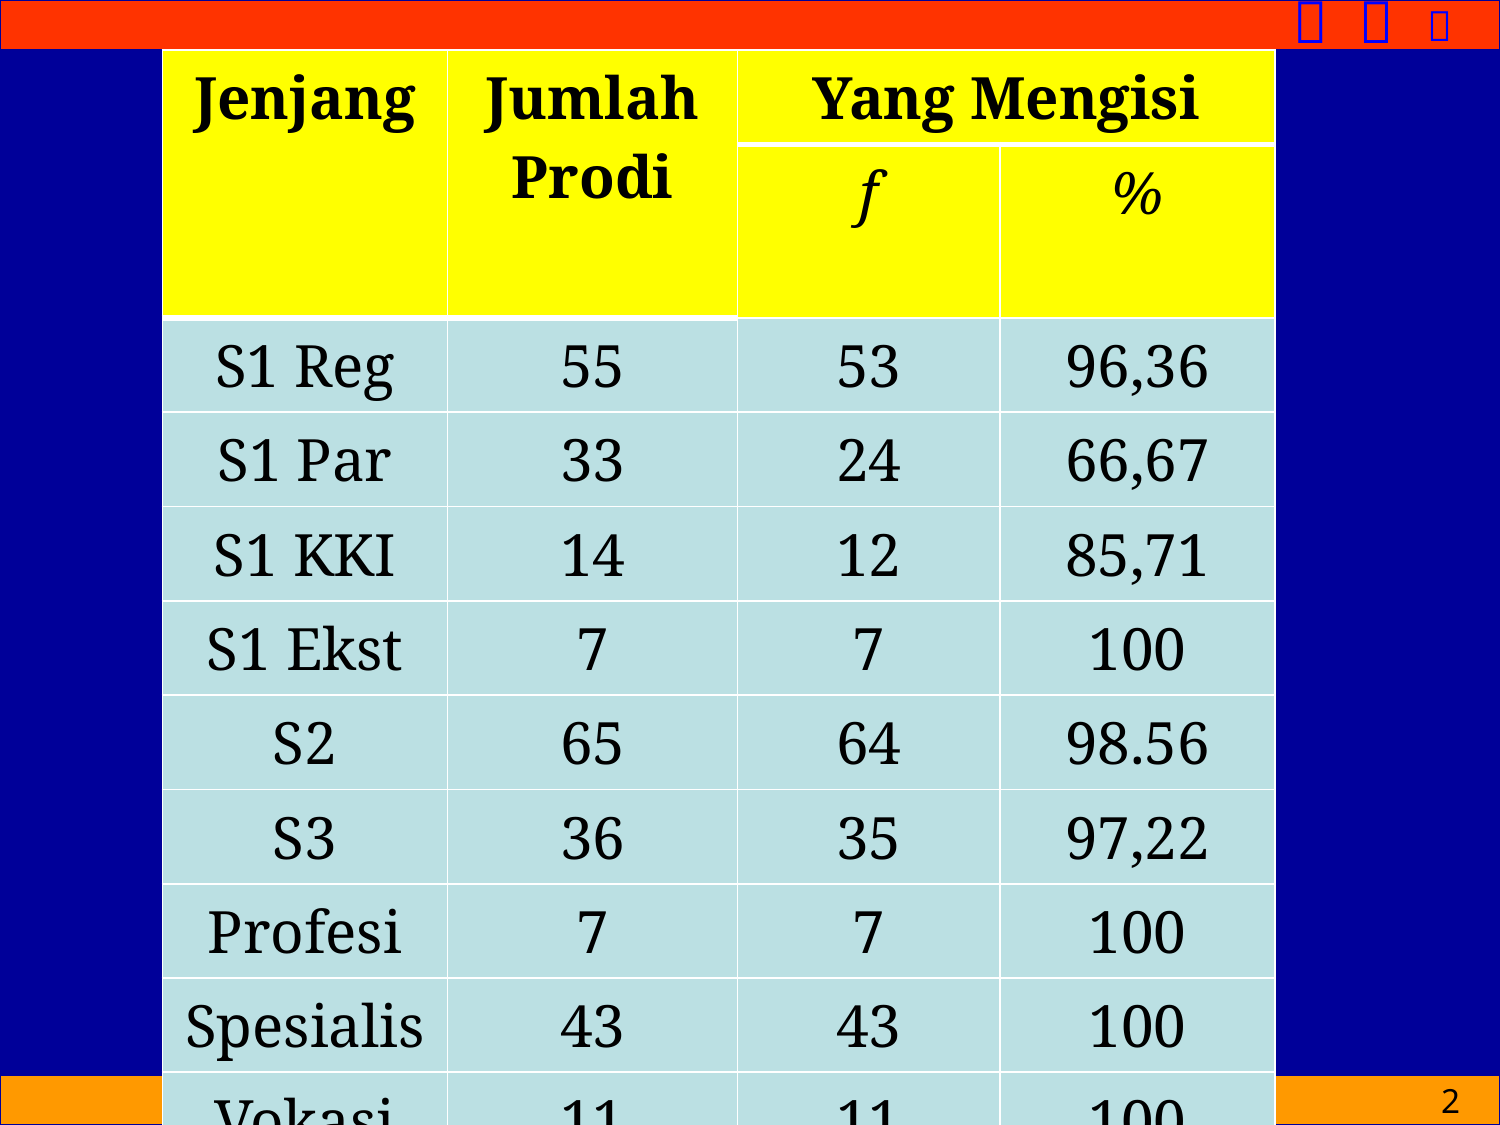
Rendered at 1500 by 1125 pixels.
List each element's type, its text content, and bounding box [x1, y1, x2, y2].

table_cell 97,22 [1001, 790, 1274, 883]
table_cell 55 [448, 321, 737, 411]
table_cell 43 [738, 979, 999, 1071]
table_cell 98.56 [1001, 696, 1274, 789]
table_cell 36 [448, 790, 737, 883]
table_cell S1 KKI [163, 507, 447, 600]
table_cell 100 [1001, 1073, 1124, 1125]
table_cell 43 [448, 979, 737, 1071]
table_cell 7 [738, 602, 999, 694]
table_header Yang Mengisi [738, 51, 1274, 142]
table_cell 100 [1001, 885, 1274, 977]
table_cell 7 [448, 602, 737, 694]
table_cell S2 [163, 696, 447, 789]
table_cell S1 Par [163, 413, 447, 506]
table_cell Profesi [163, 885, 447, 977]
table_cell 7 [738, 885, 999, 977]
table_cell 14 [448, 507, 737, 600]
table_cell 64 [738, 696, 999, 789]
table_cell S3 [163, 790, 447, 883]
table_cell f [738, 147, 999, 317]
table_header Jumlah Prodi [448, 51, 737, 315]
table_cell % [1001, 147, 1274, 317]
table_cell 96,36 [1001, 319, 1274, 411]
table_cell 24 [738, 413, 999, 506]
table_cell S1 Ekst [163, 602, 447, 694]
table_cell Spesialis [163, 979, 447, 1071]
table_cell 33 [448, 413, 737, 506]
table_cell 65 [448, 696, 737, 789]
table_cell 100 [1001, 979, 1274, 1071]
table_cell 12 [738, 507, 999, 600]
table_cell 7 [448, 885, 737, 977]
table_cell 11 [448, 1073, 737, 1125]
table_cell 53 [738, 319, 999, 411]
table_header Jenjang [163, 51, 447, 315]
slide_number 2 [1124, 1072, 1476, 1125]
table_cell 85,71 [1001, 507, 1274, 600]
table_cell 66,67 [1001, 413, 1274, 506]
table_cell S1 Reg [163, 321, 447, 411]
table_cell Vokasi [163, 1073, 447, 1125]
table_cell 35 [738, 790, 999, 883]
table_cell 11 [738, 1073, 999, 1125]
table_cell 100 [1001, 602, 1274, 694]
